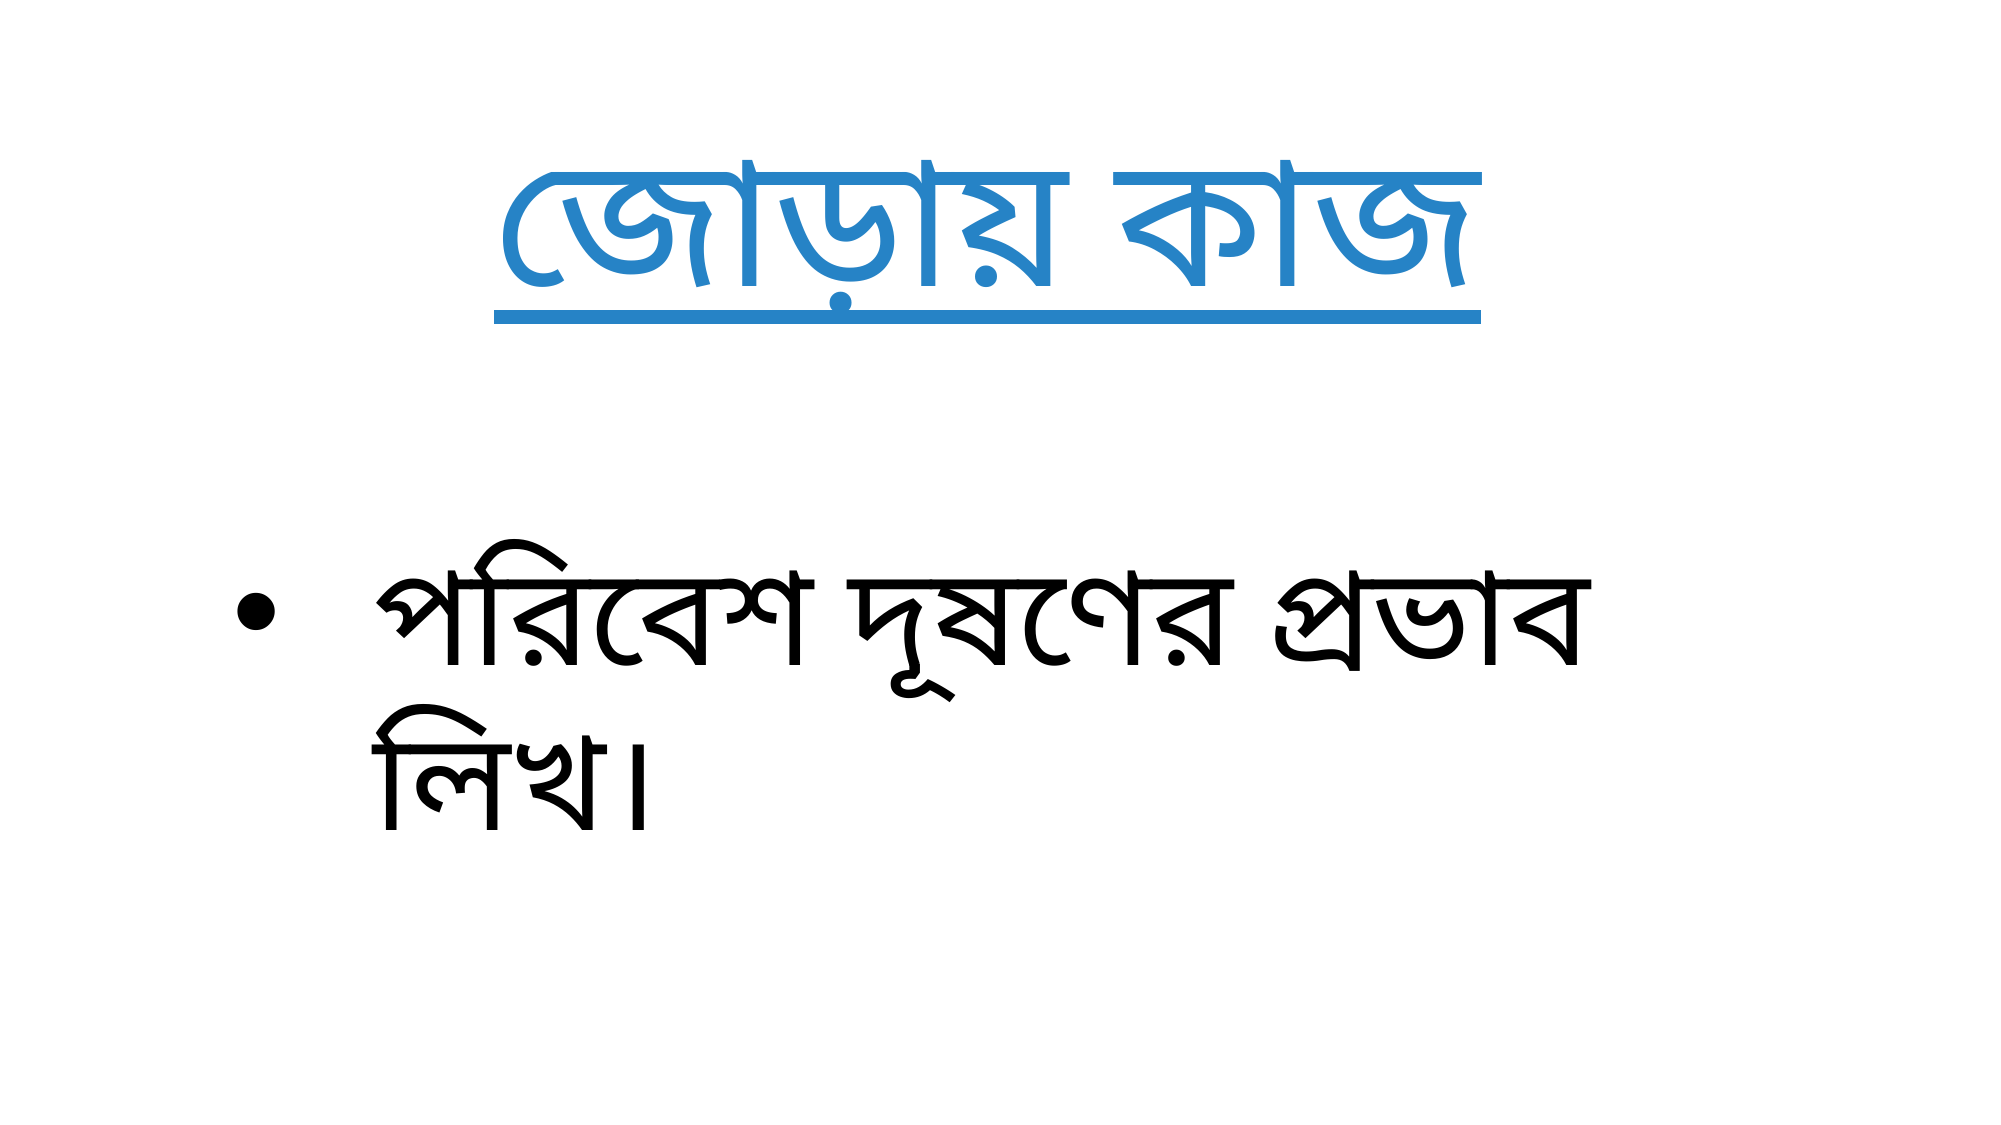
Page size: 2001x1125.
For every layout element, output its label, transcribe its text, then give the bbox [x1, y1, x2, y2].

text_box পরিবেশ দূষণের প্রভাব লিখ। [218, 520, 1925, 865]
text_box জোড়ায় কাজ [479, 95, 1521, 330]
